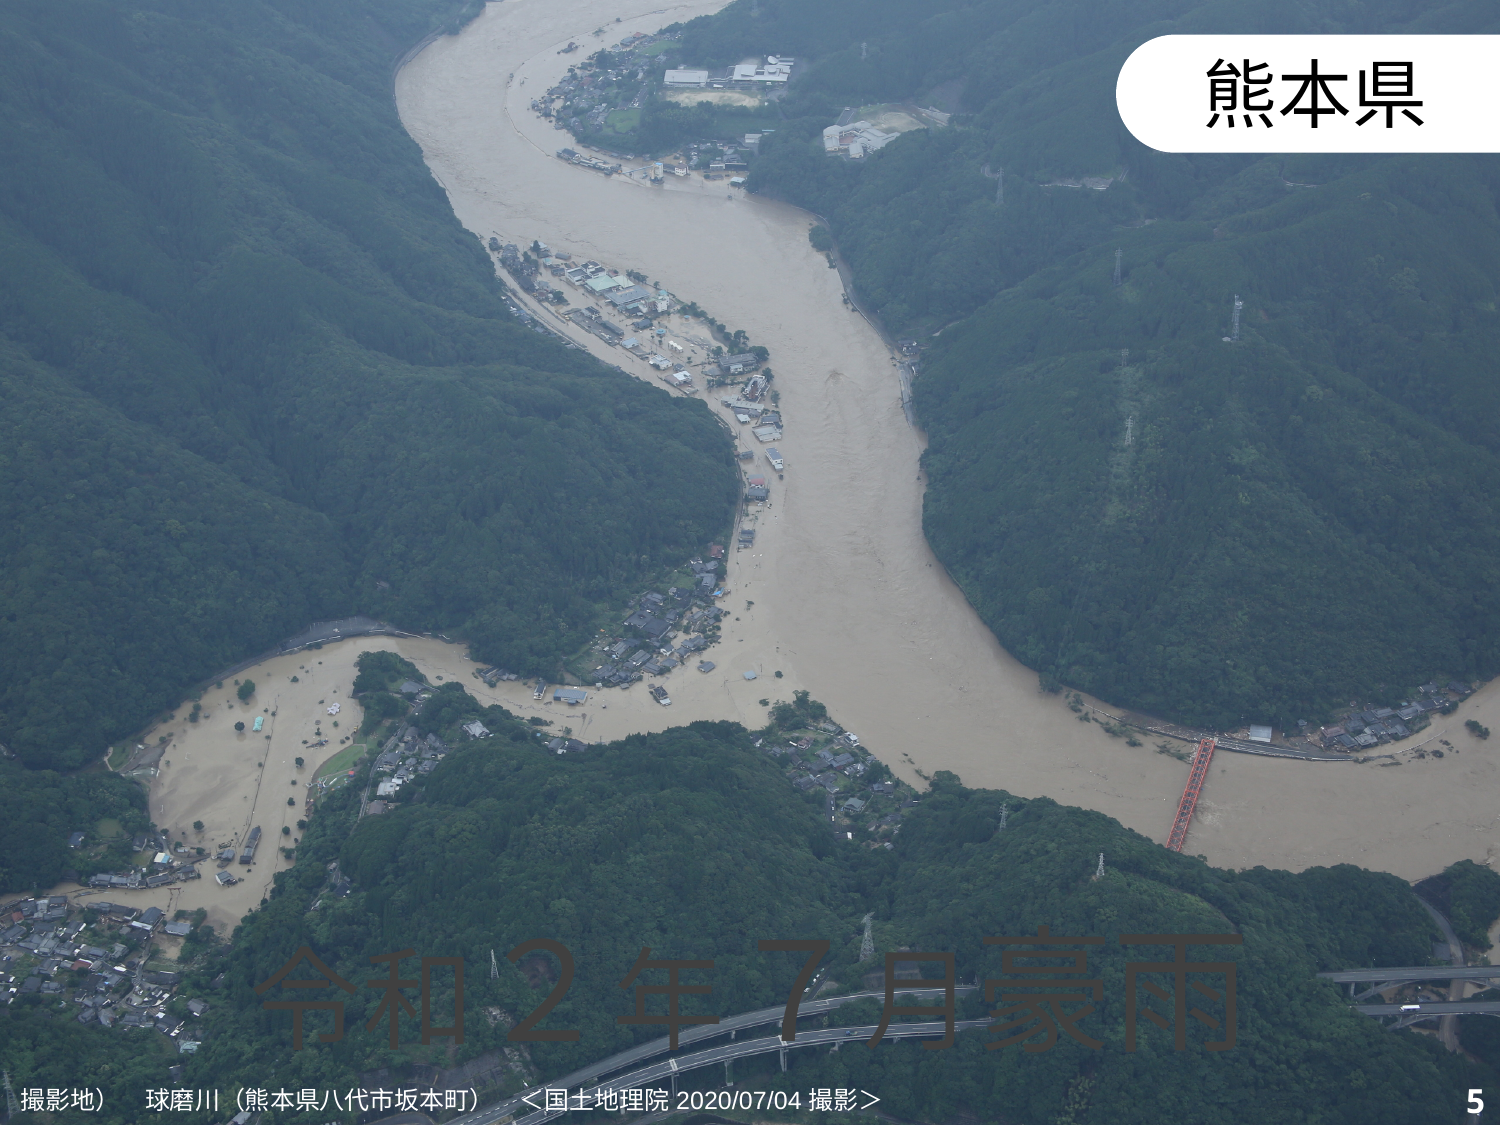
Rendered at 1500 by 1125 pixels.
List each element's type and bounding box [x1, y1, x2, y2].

text_box [0, 0, 1500, 1125]
text_box [1116, 34, 1500, 153]
